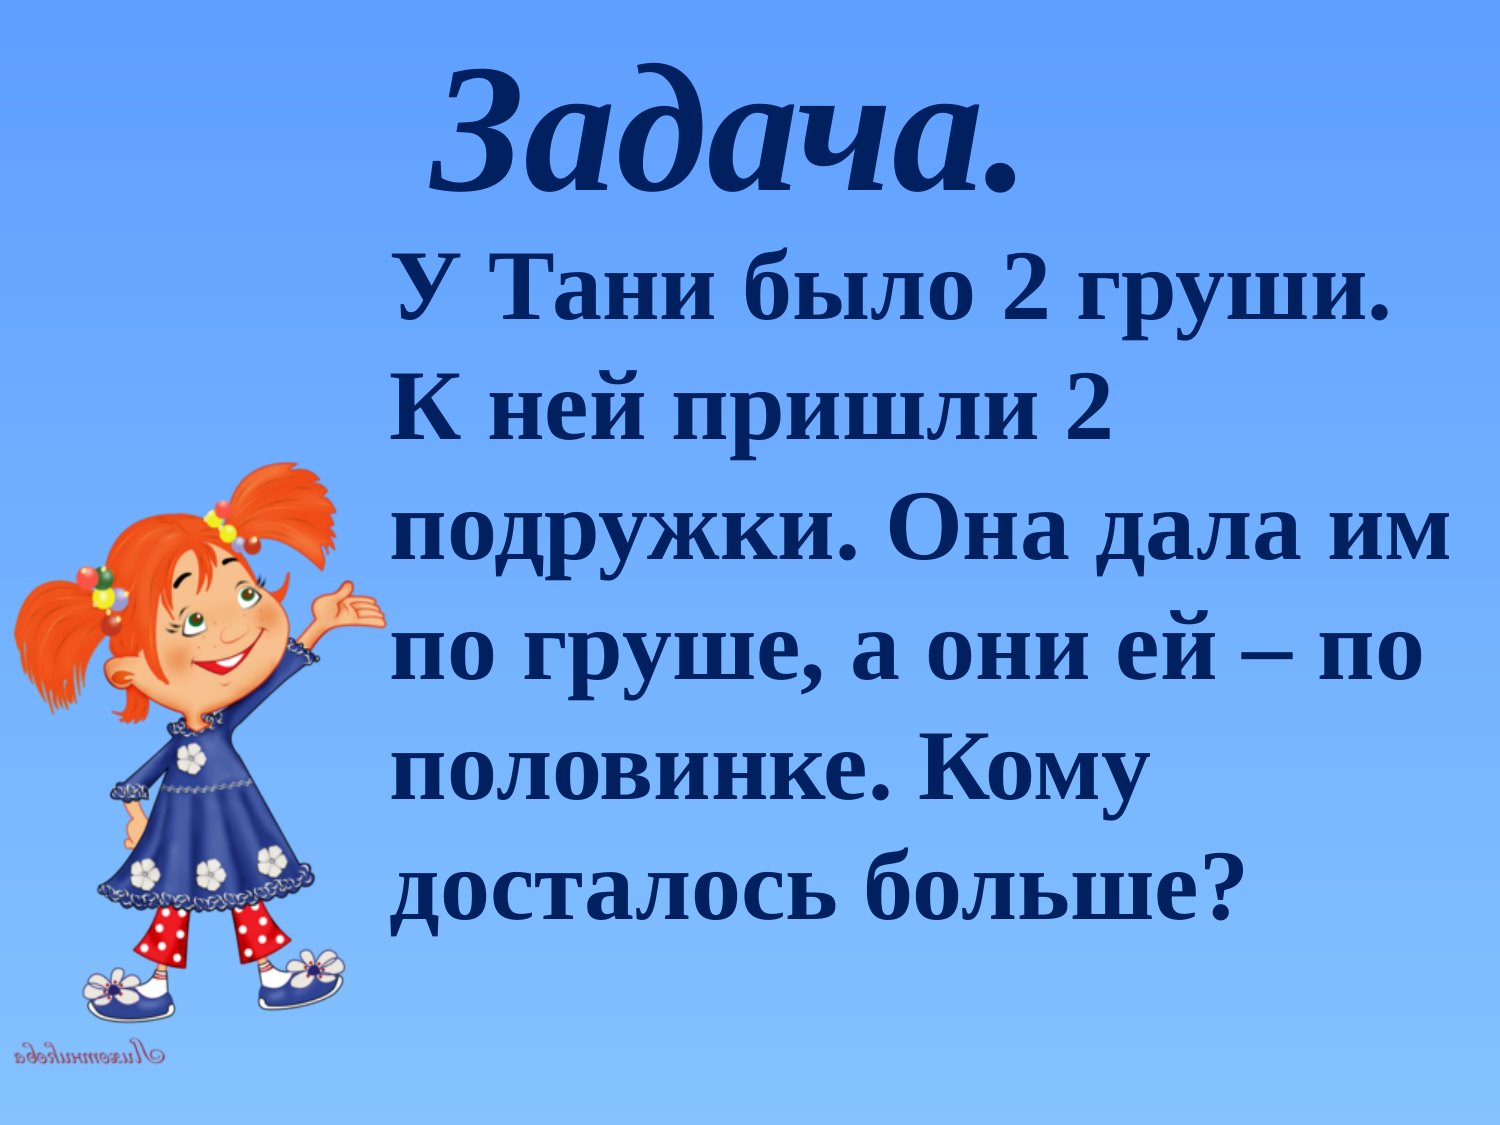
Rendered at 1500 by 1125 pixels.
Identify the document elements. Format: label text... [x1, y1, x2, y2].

picture [0, 449, 401, 1077]
text_box У Тани было 2 груши. К ней пришли 2 подружки. Она дала им по груше, а они ей – по половинке. Кому досталось больше? [374, 212, 1500, 947]
text_box Задача. [49, 0, 1413, 235]
